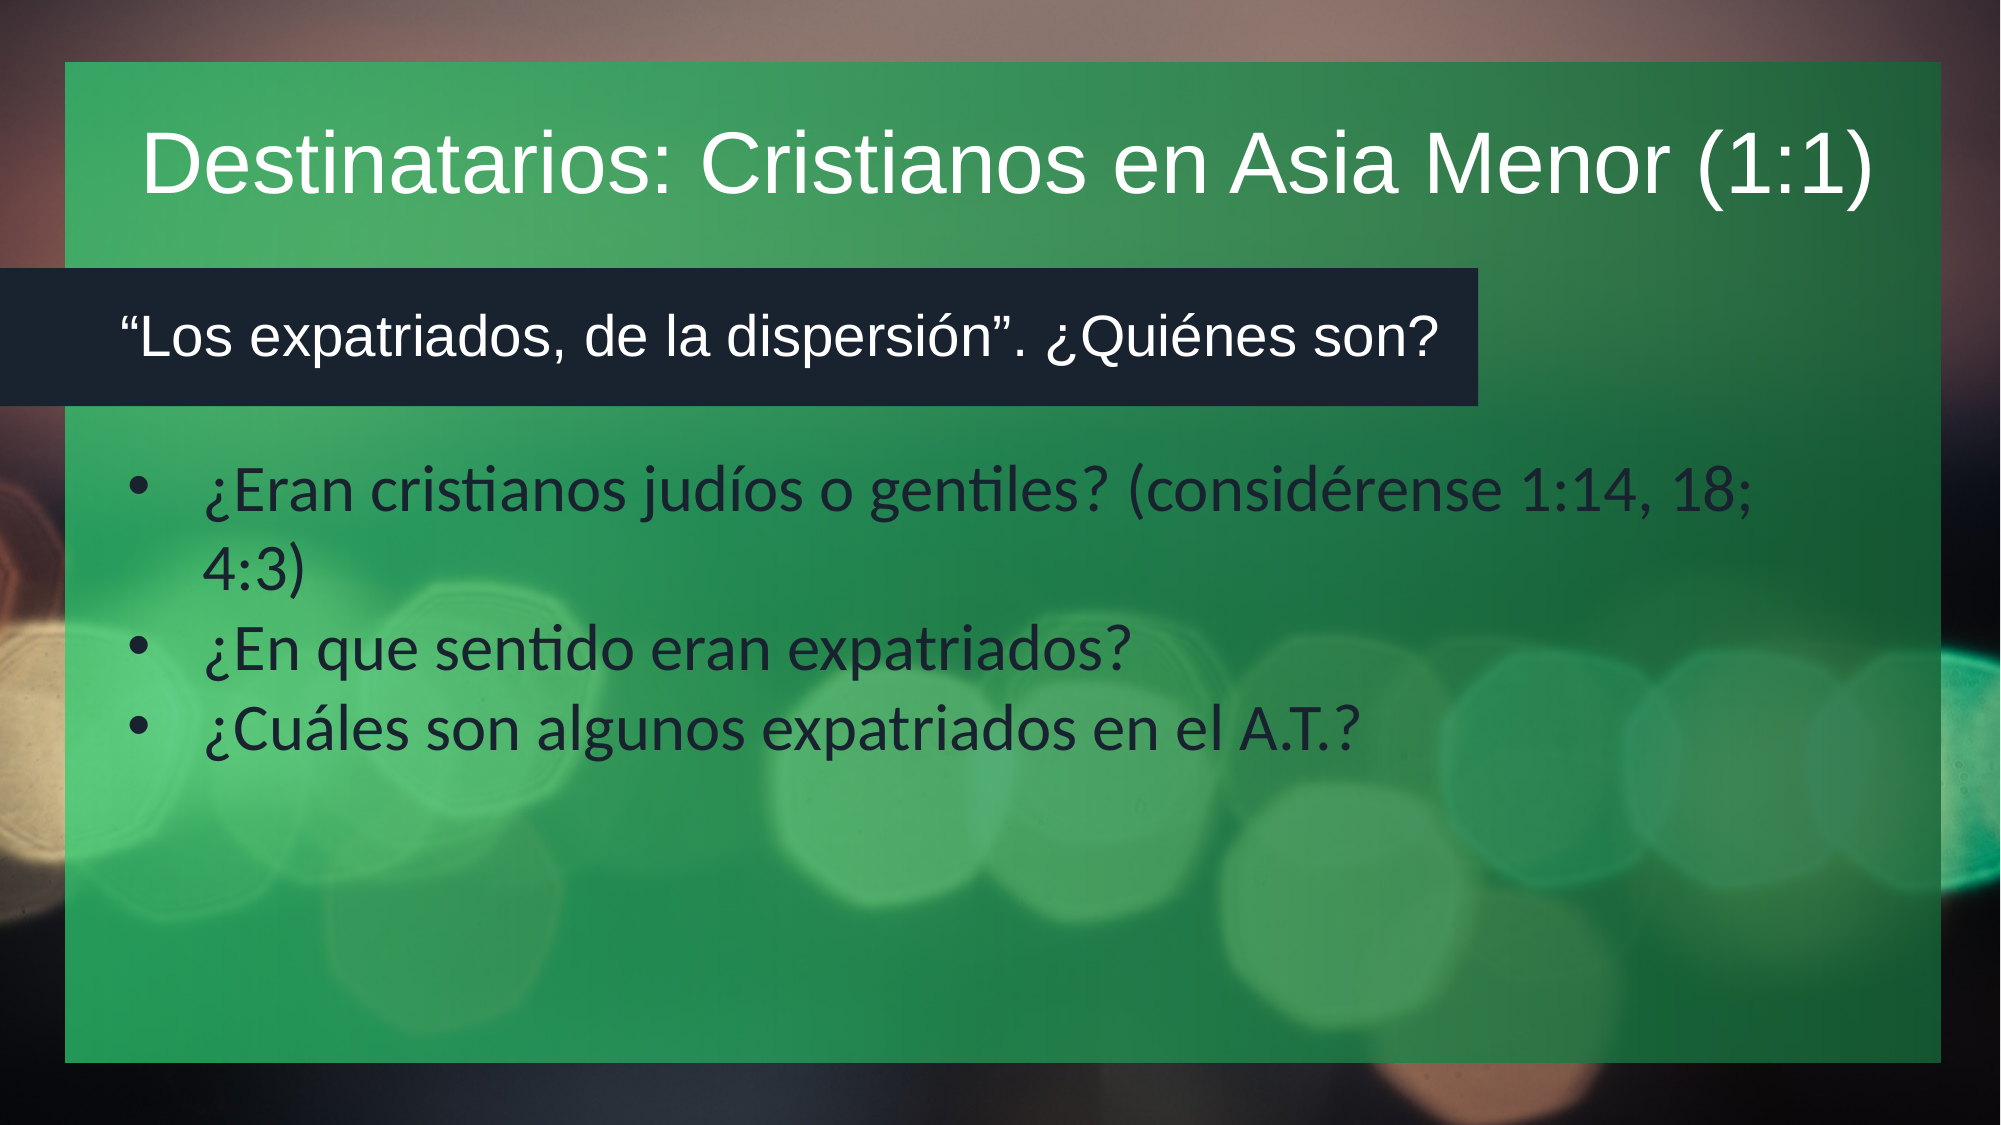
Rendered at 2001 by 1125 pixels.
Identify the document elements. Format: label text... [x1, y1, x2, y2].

subtitle “Los expatriados, de la dispersión”. ¿Quiénes son? [0, 268, 1479, 407]
text_box ¿Eran cristianos judíos o gentiles? (considérense 1:14, 18; 4:3) ¿En que sentido eran expatriados? ¿Cuáles son algunos expatriados en el A.T.? [112, 436, 1876, 932]
title Destinatarios: Cristianos en Asia Menor (1:1) [87, 117, 1907, 214]
picture [0, 0, 2001, 1125]
